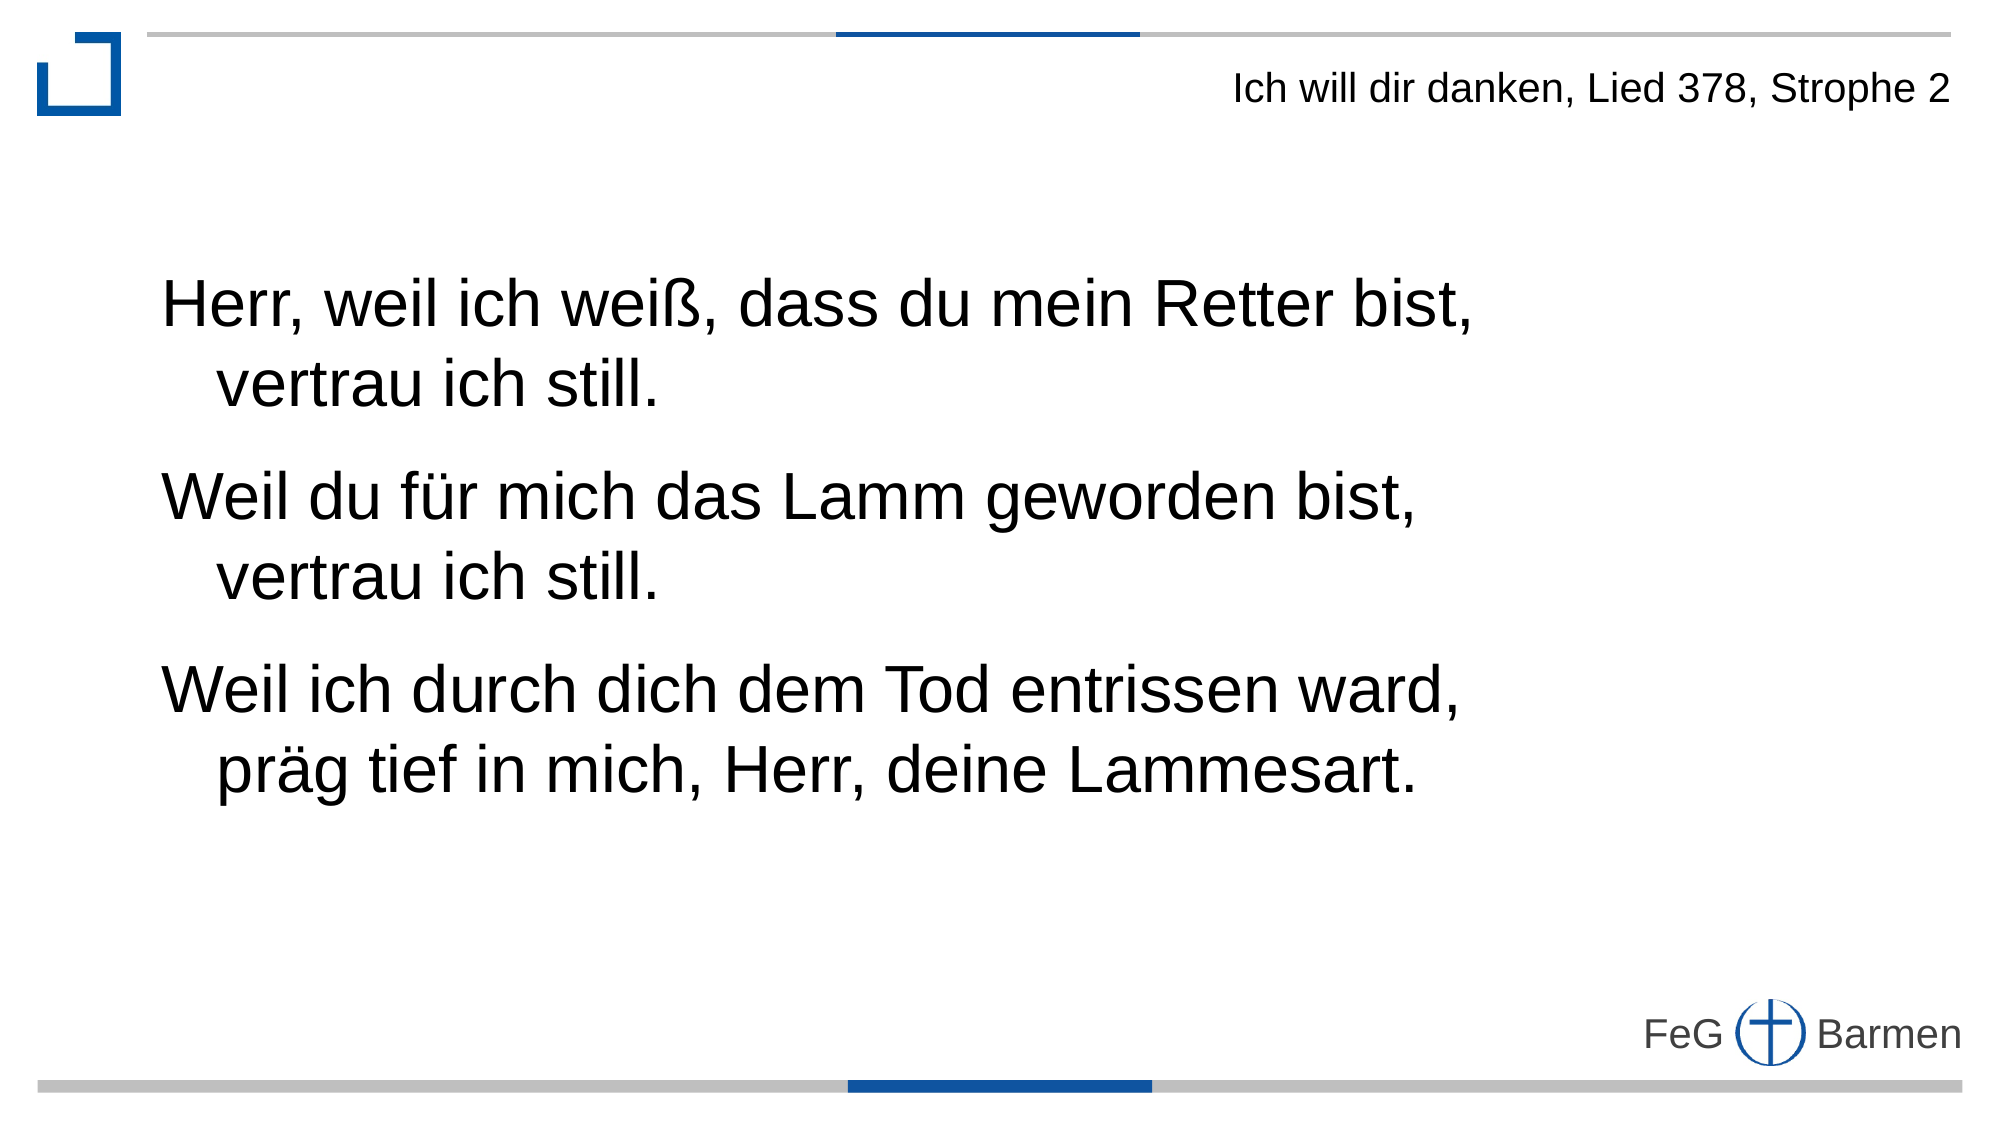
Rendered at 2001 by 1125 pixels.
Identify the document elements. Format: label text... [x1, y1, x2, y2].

text_box Herr, weil ich weiß, dass du mein Retter bist, vertrau ich still. Weil du für mich das Lamm geworden bist, vertrau ich still. Weil ich durch dich dem Tod entrissen ward, präg tief in mich, Herr, deine Lammesart. [146, 251, 1724, 814]
picture [1735, 999, 1806, 1066]
text_box Ich will dir danken, Lied 378, Strophe 2 [146, 53, 1952, 112]
picture [37, 32, 121, 116]
